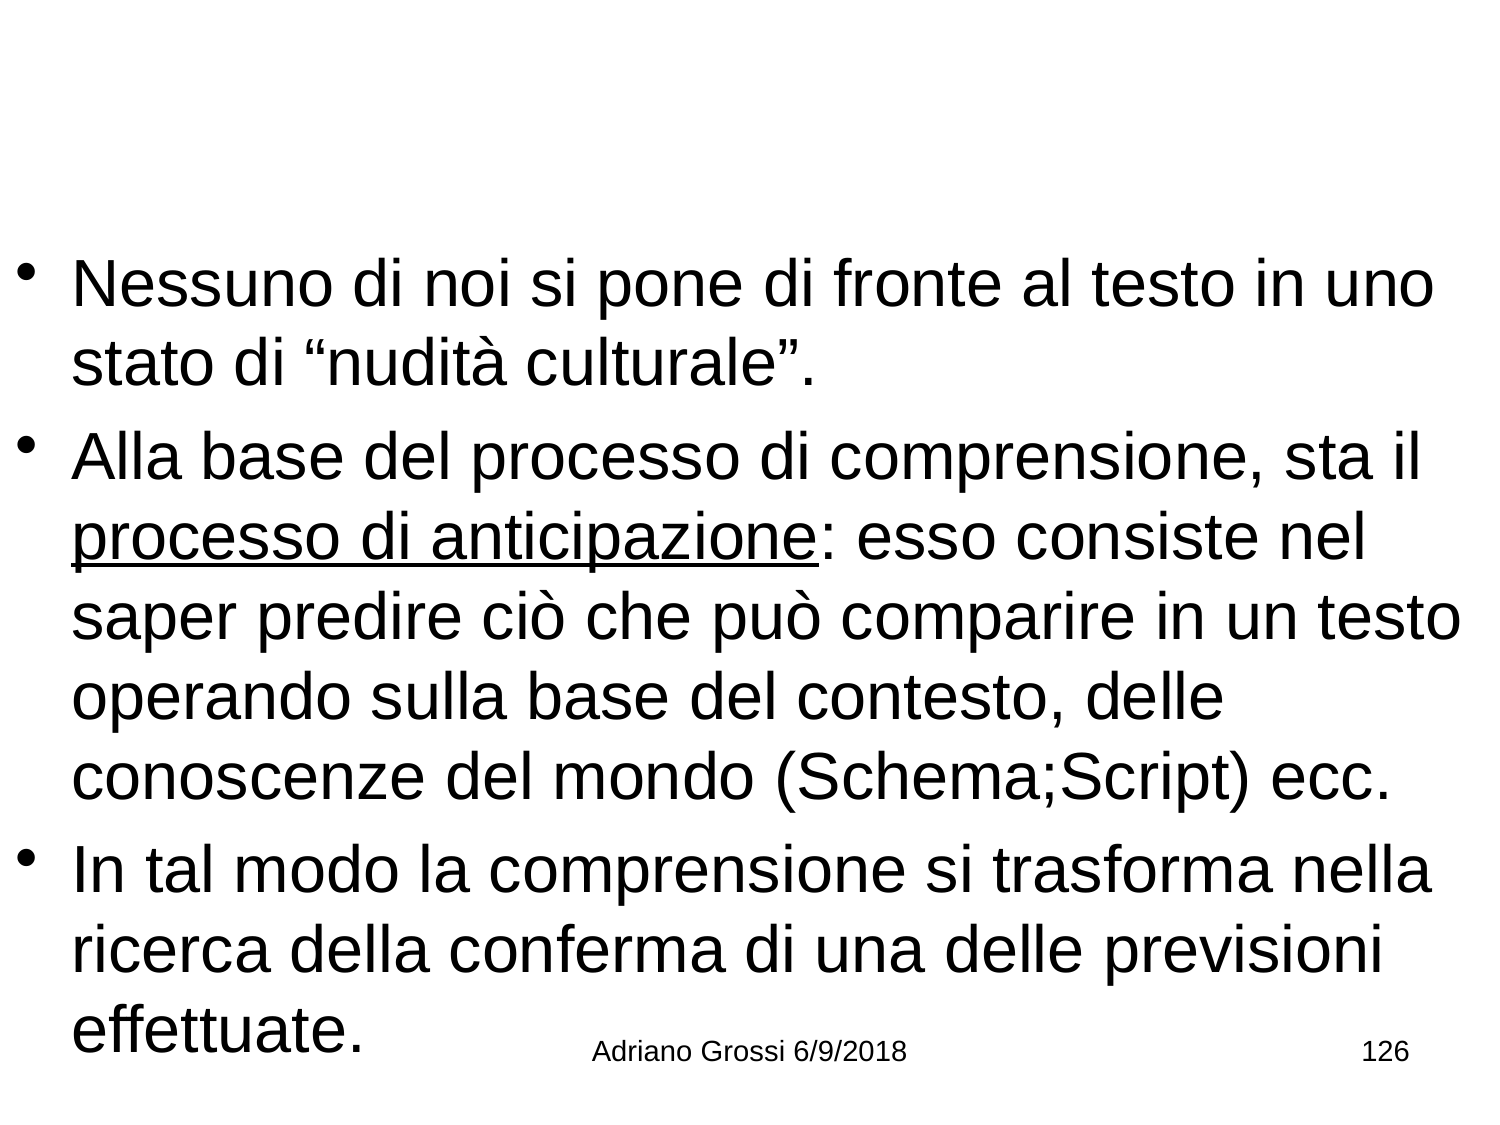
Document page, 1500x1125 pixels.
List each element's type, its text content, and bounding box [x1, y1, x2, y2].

list Nessuno di noi si pone di fronte al testo in uno stato di “nudità culturale”. Alla base del processo di comprensione, sta il processo di anticipazione: esso consiste nel saper predire ciò che può comparire in un testo operando sulla base del contesto, delle conoscenze del mondo (Schema;Script) ecc. In tal modo la comprensione si trasforma nella ricerca della conferma di una delle previsioni effettuate. [0, 231, 1500, 1052]
footer Adriano Grossi 6/9/2018 [512, 1024, 988, 1103]
slide_number 126 [1074, 1024, 1426, 1103]
